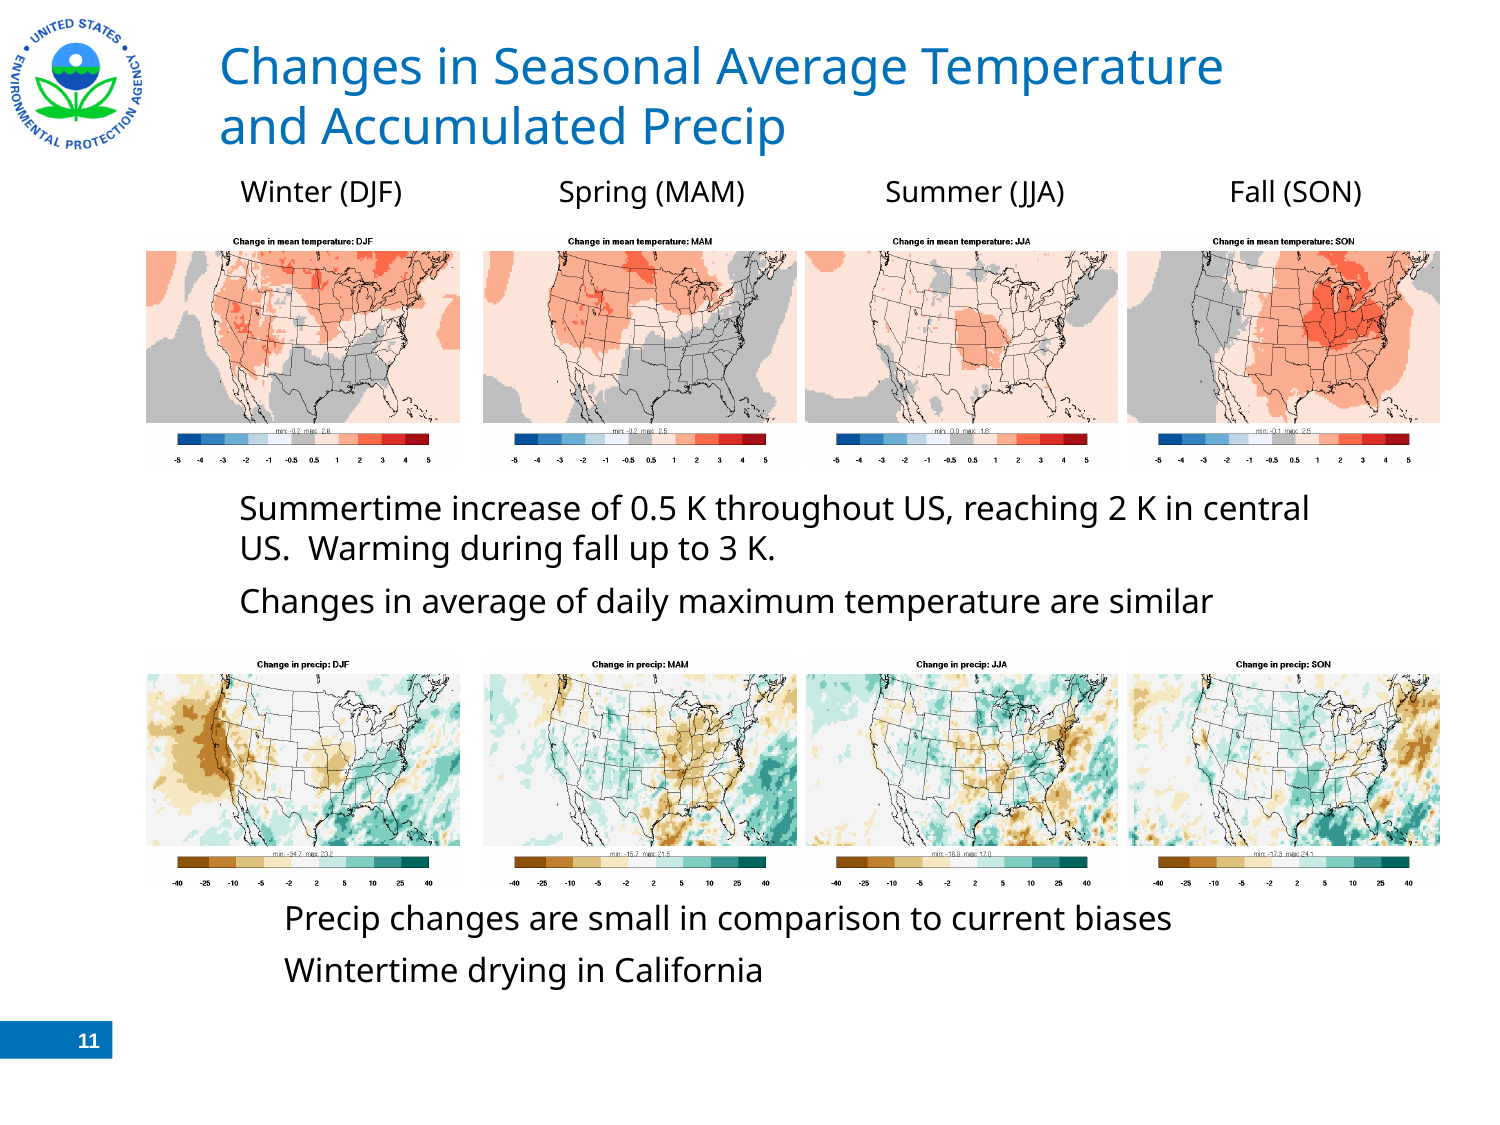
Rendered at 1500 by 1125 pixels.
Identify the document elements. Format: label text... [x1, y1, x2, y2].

picture [804, 230, 1118, 466]
text_box Summer (JJA) [870, 165, 1080, 216]
picture [9, 9, 144, 156]
text_box Spring (MAM) [543, 165, 760, 216]
picture [804, 654, 1118, 889]
text_box Fall (SON) [1214, 165, 1377, 216]
text_box Winter (DJF) [225, 165, 418, 216]
picture [1126, 230, 1440, 466]
picture [483, 654, 797, 889]
picture [146, 230, 460, 466]
slide_number 11 [0, 1020, 101, 1059]
picture [483, 230, 797, 466]
picture [1126, 654, 1440, 889]
picture [146, 654, 460, 889]
text_box Precip changes are small in comparison to current biases Wintertime drying in California [269, 889, 1404, 997]
text_box Changes in Seasonal Average Temperature and Accumulated Precip [204, 27, 1254, 163]
text_box Summertime increase of 0.5 K throughout US, reaching 2 K in central US. Warming during fall up to 3 K. Changes in average of daily maximum temperature are similar [224, 479, 1359, 627]
